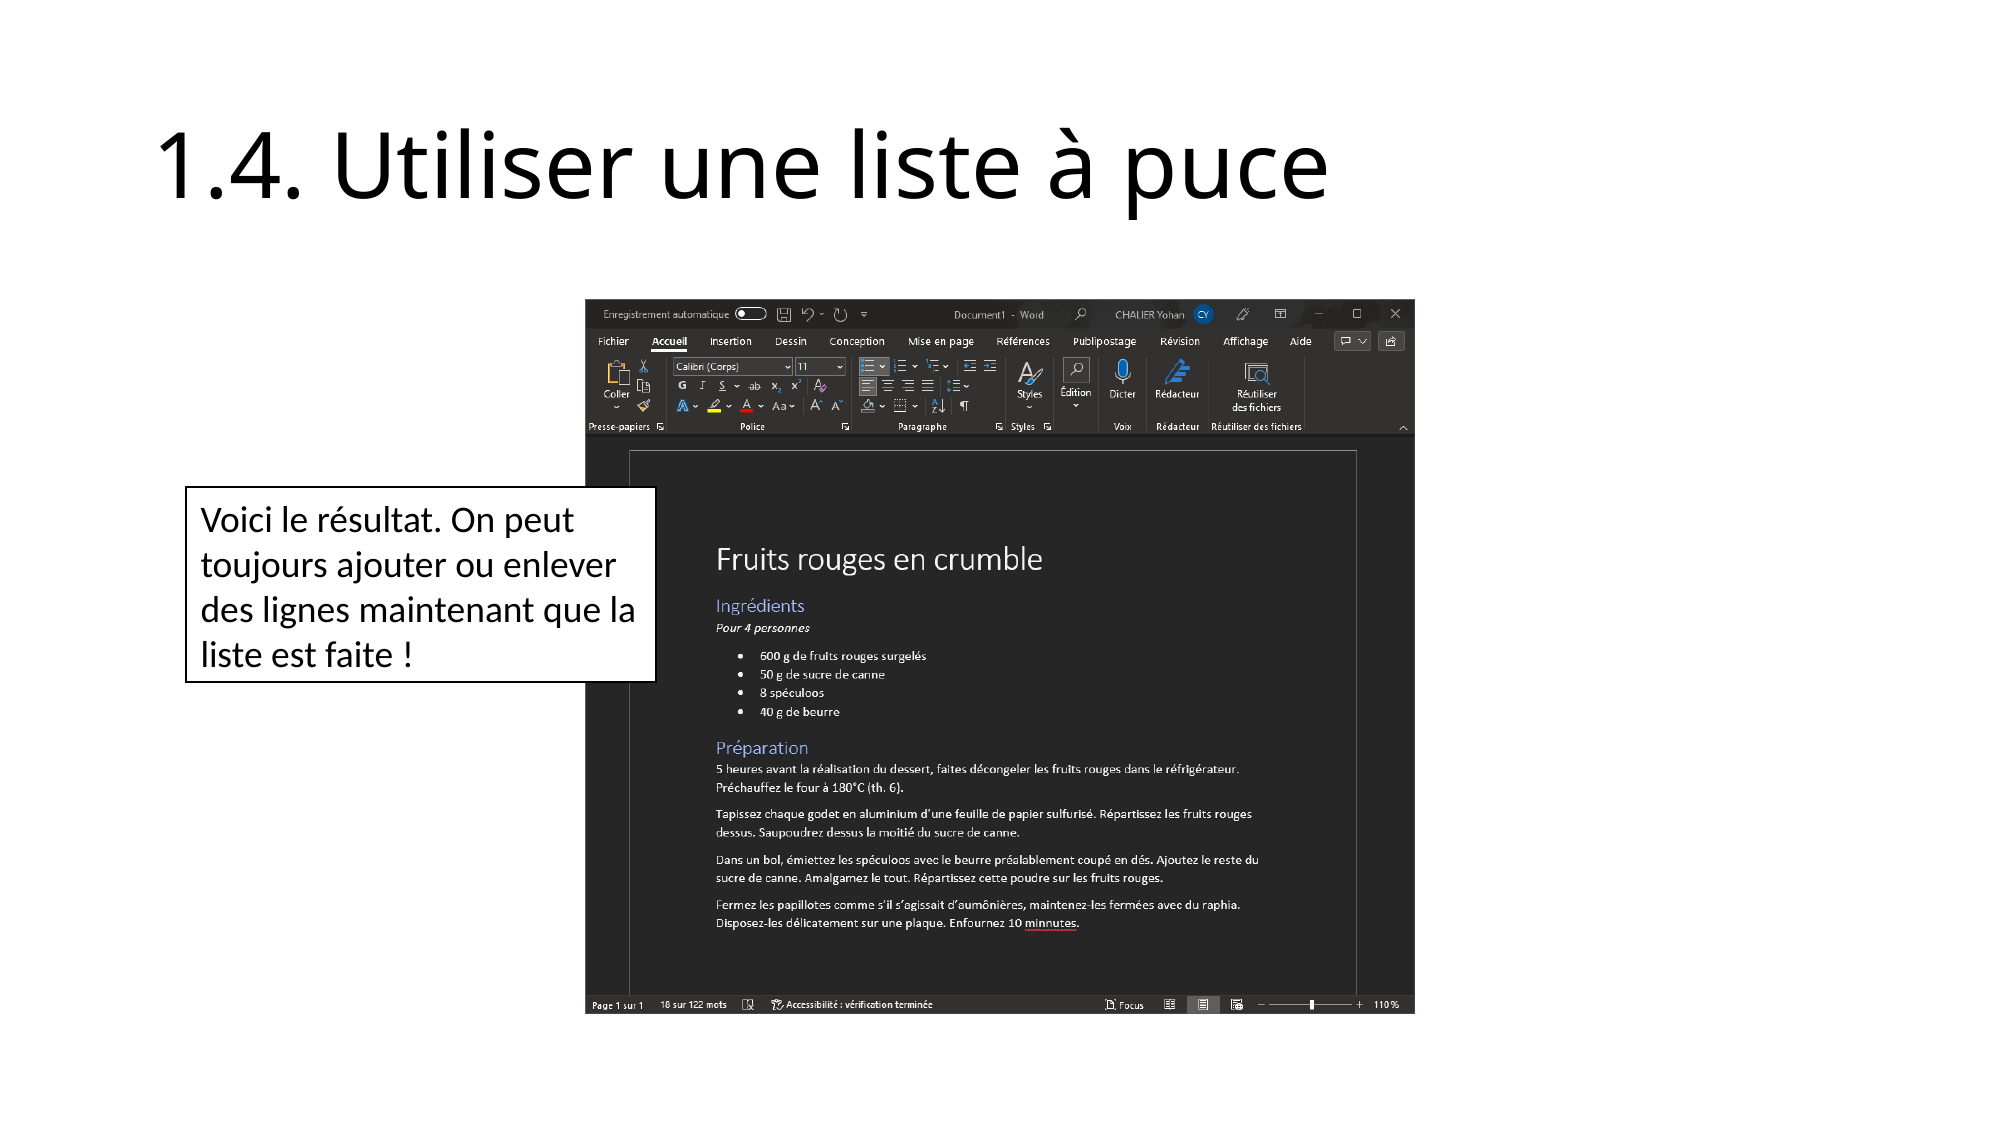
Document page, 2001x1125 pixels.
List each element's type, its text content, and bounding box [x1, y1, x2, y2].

title 1.4. Utiliser une liste à puce [137, 59, 1863, 278]
text_box Voici le résultat. On peut toujours ajouter ou enlever des lignes maintenant que la liste est faite ! [185, 486, 585, 683]
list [585, 299, 1415, 1014]
